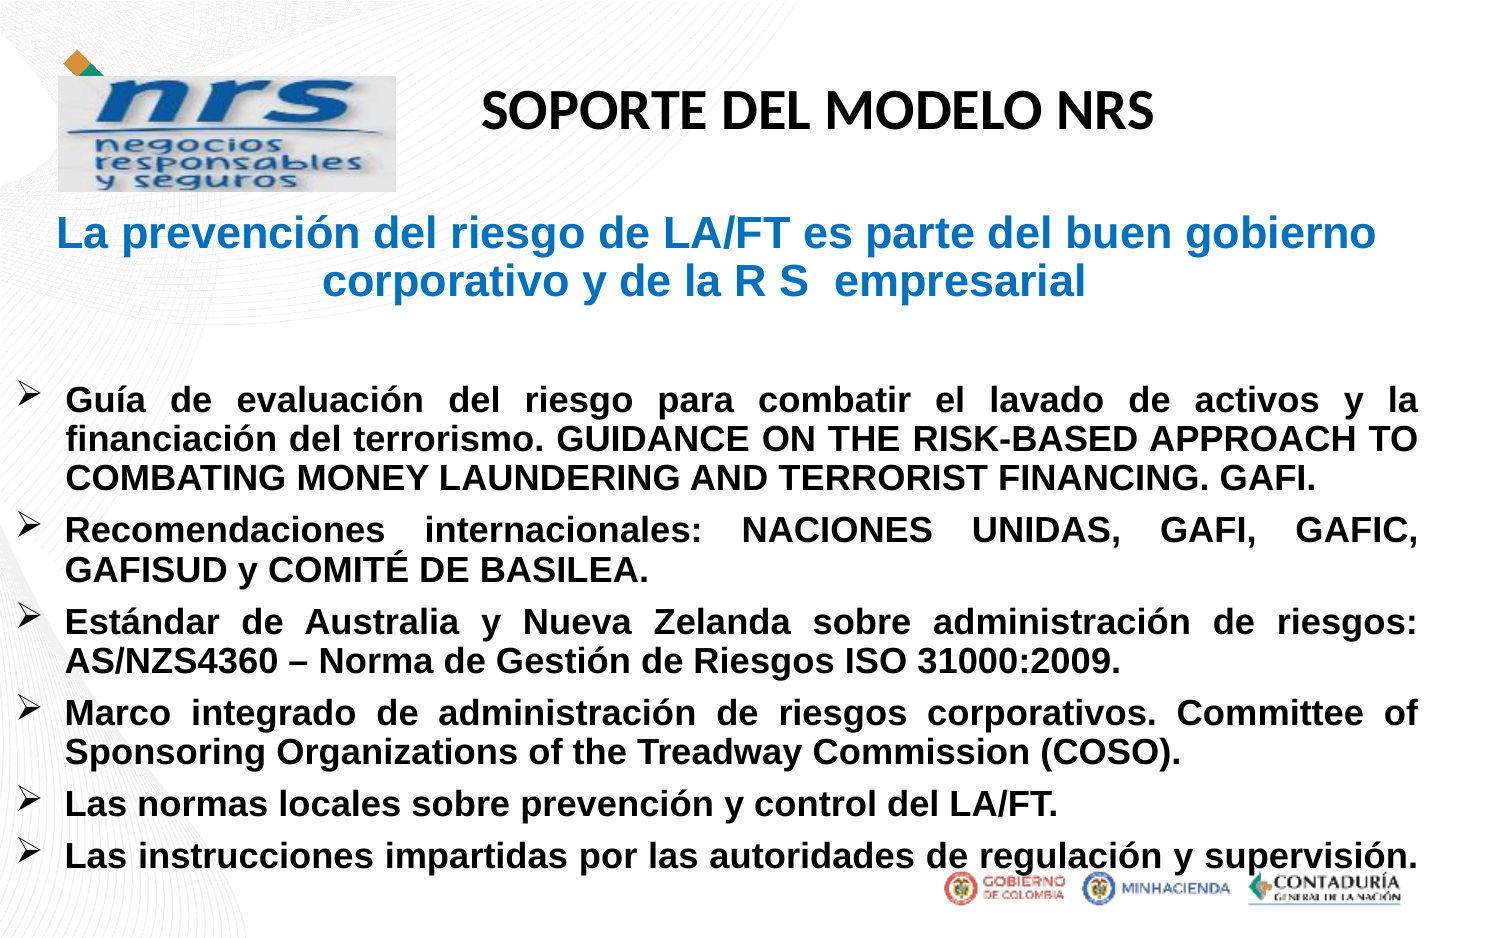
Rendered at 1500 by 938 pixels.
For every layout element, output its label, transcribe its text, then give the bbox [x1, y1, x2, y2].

list La prevención del riesgo de LA/FT es parte del buen gobierno corporativo y de la R S empresarial Guía de evaluación del riesgo para combatir el lavado de activos y la financiación del terrorismo. GUIDANCE ON THE RISK-BASED APPROACH TO COMBATING MONEY LAUNDERING AND TERRORIST FINANCING. GAFI. Recomendaciones internacionales: NACIONES UNIDAS, GAFI, GAFIC, GAFISUD y COMITÉ DE BASILEA. Estándar de Australia y Nueva Zelanda sobre administración de riesgos: AS/NZS4360 – Norma de Gestión de Riesgos ISO 31000:2009. Marco integrado de administración de riesgos corporativos. Committee of Sponsoring Organizations of the Treadway Commission (COSO). Las normas locales sobre prevención y control del LA/FT. Las instrucciones impartidas por las autoridades de regulación y supervisión. [0, 201, 1435, 911]
picture [0, 0, 1500, 938]
text_box SOPORTE DEL MODELO NRS [456, 64, 1170, 150]
